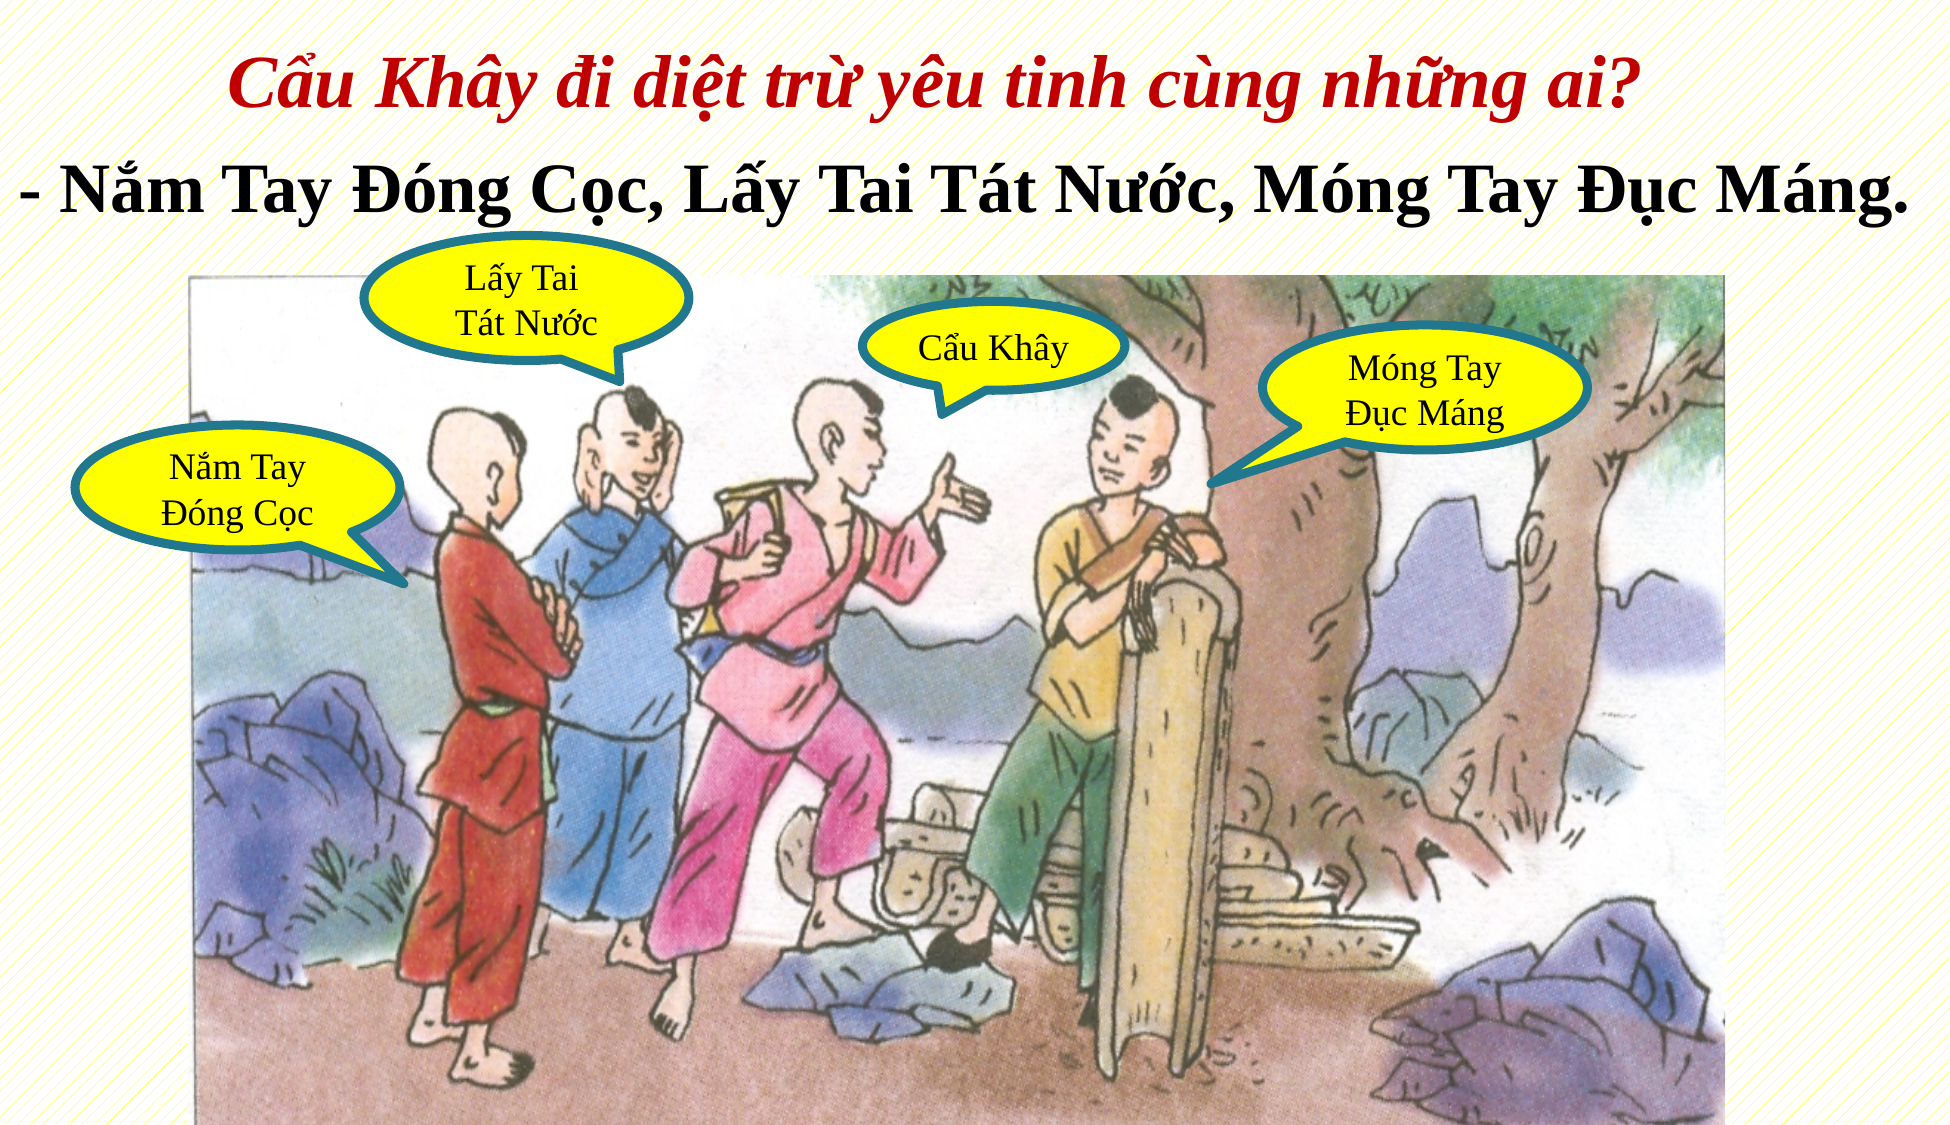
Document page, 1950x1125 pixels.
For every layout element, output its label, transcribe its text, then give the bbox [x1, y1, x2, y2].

text_box Cẩu Khây đi diệt trừ yêu tinh cùng những ai? [212, 24, 1907, 130]
text_box Nắm Tay Đóng Cọc [70, 424, 180, 551]
picture [187, 274, 1726, 1125]
text_box Lấy Tai Tát Nước [370, 230, 683, 274]
text_box - Nắm Tay Đóng Cọc, Lấy Tai Tát Nước, Móng Tay Đục Máng. [4, 134, 1930, 235]
